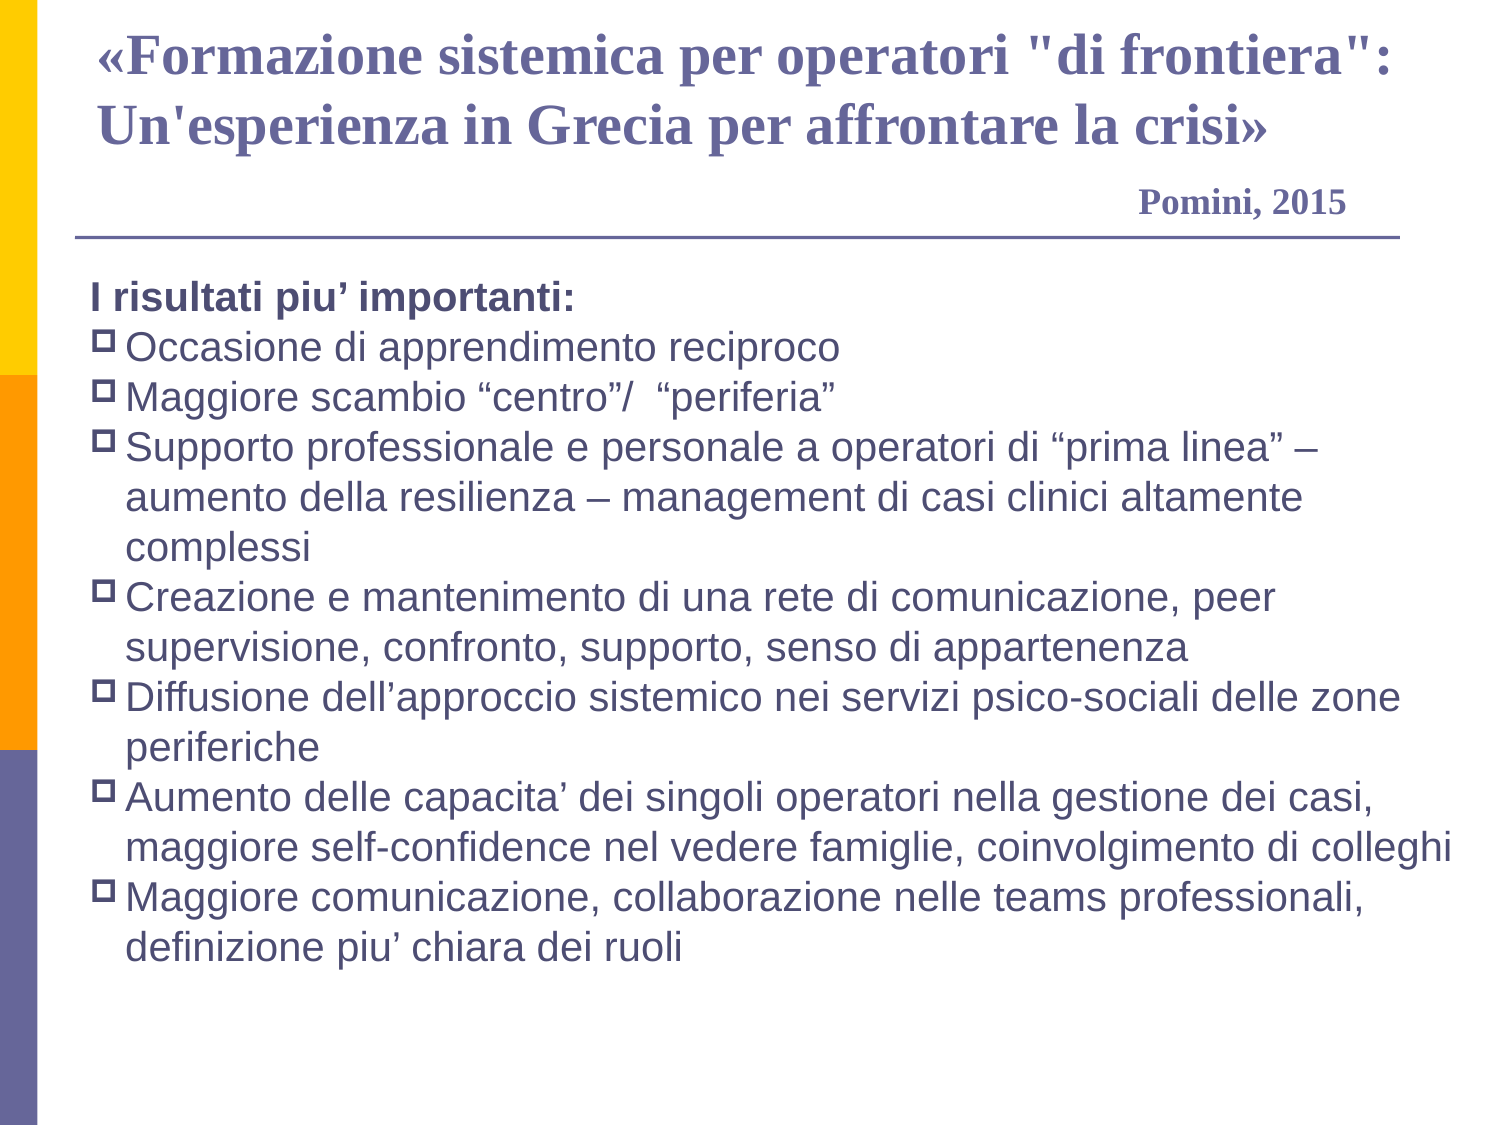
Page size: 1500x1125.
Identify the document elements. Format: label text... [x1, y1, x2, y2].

text_box «Formazione sistemica per operatori "di frontiera": Un'esperienza in Grecia per affrontare la crisi» Pomini, 2015 [82, 0, 1432, 234]
text_box I risultati piu’ importanti: Occasione di apprendimento reciproco Maggiore scambio “centro”/ “periferia” Supporto professionale e personale a operatori di “prima linea” – aumento della resilienza – management di casi clinici altamente complessi Creazione e mantenimento di una rete di comunicazione, peer supervisione, confronto, supporto, senso di appartenenza Diffusione dell’approccio sistemico nei servizi psico-sociali delle zone periferiche Aumento delle capacita’ dei singoli operatori nella gestione dei casi, maggiore self-confidence nel vedere famiglie, coinvolgimento di colleghi Maggiore comunicazione, collaborazione nelle teams professionali, definizione piu’ chiara dei ruoli [74, 262, 1477, 1006]
